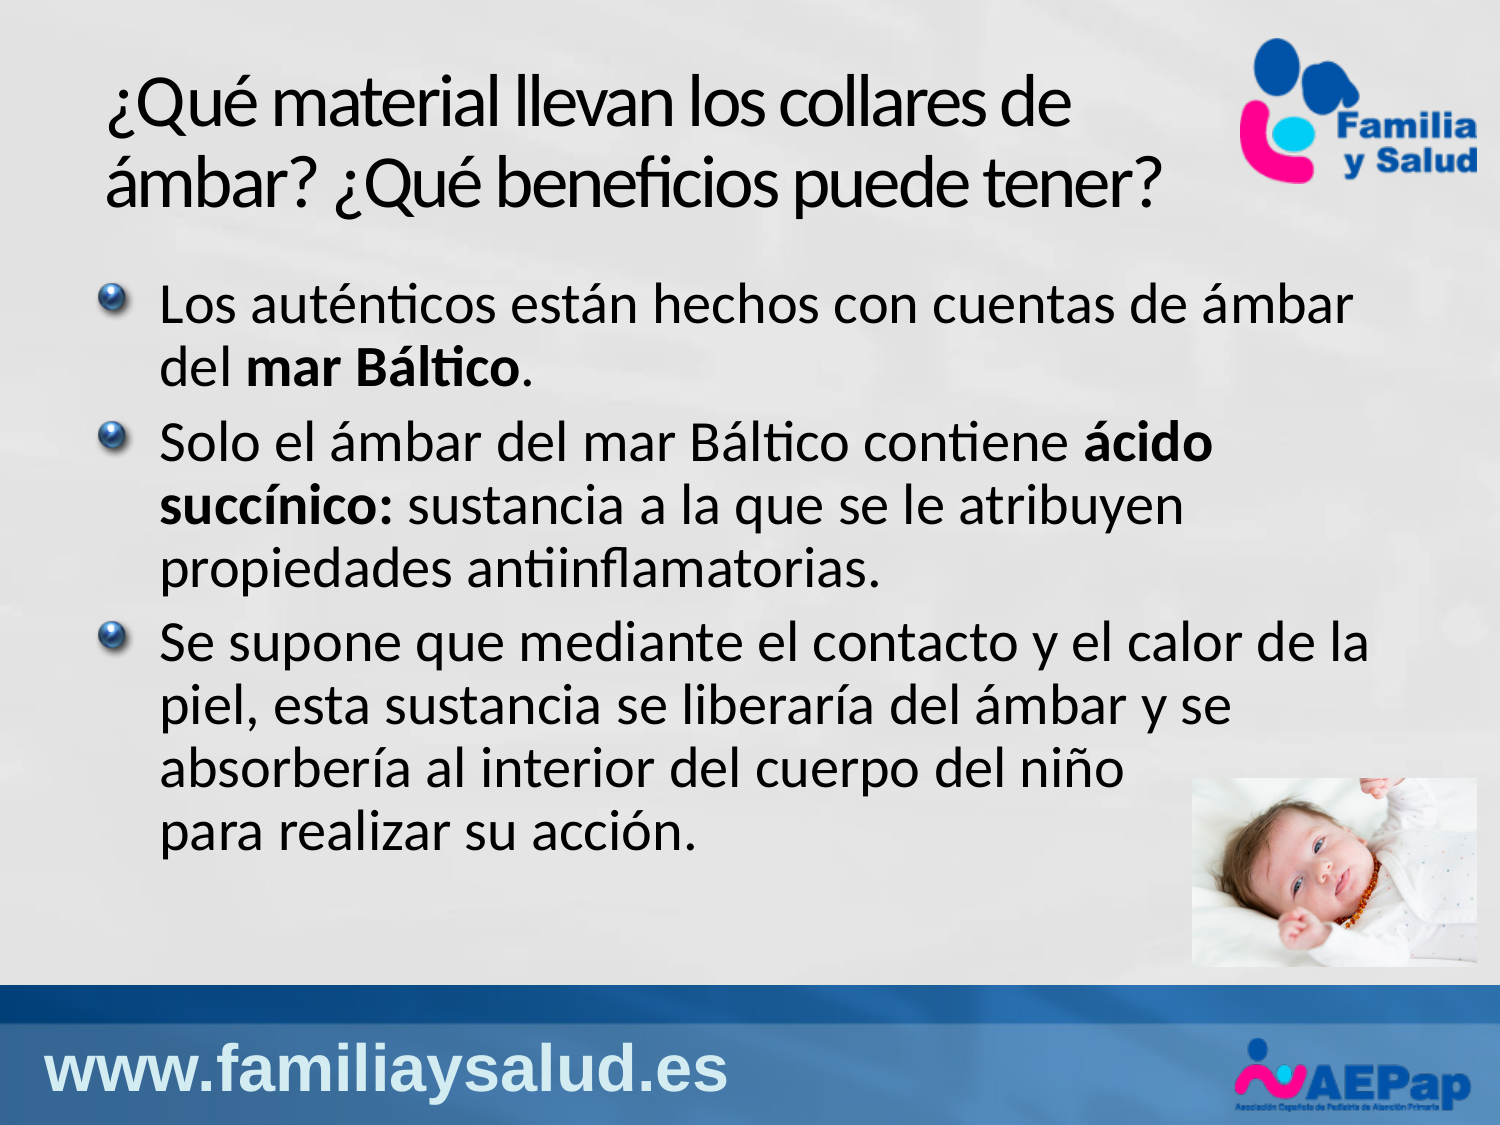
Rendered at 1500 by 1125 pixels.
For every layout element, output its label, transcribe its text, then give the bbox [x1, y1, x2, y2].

text_box www.familiaysalud.es [29, 1017, 757, 1113]
picture [0, 0, 1500, 1125]
text_box Los auténticos están hechos con cuentas de ámbar del mar Báltico. Solo el ámbar del mar Báltico contiene ácido succínico: sustancia a la que se le atribuyen propiedades antiinflamatorias. Se supone que mediante el contacto y el calor de la piel, esta sustancia se liberaría del ámbar y se absorbería al interior del cuerpo del niño para realizar su acción. [94, 273, 1424, 874]
text_box ¿Qué material llevan los collares de ámbar? ¿Qué beneficios puede tener? [104, 61, 1240, 273]
